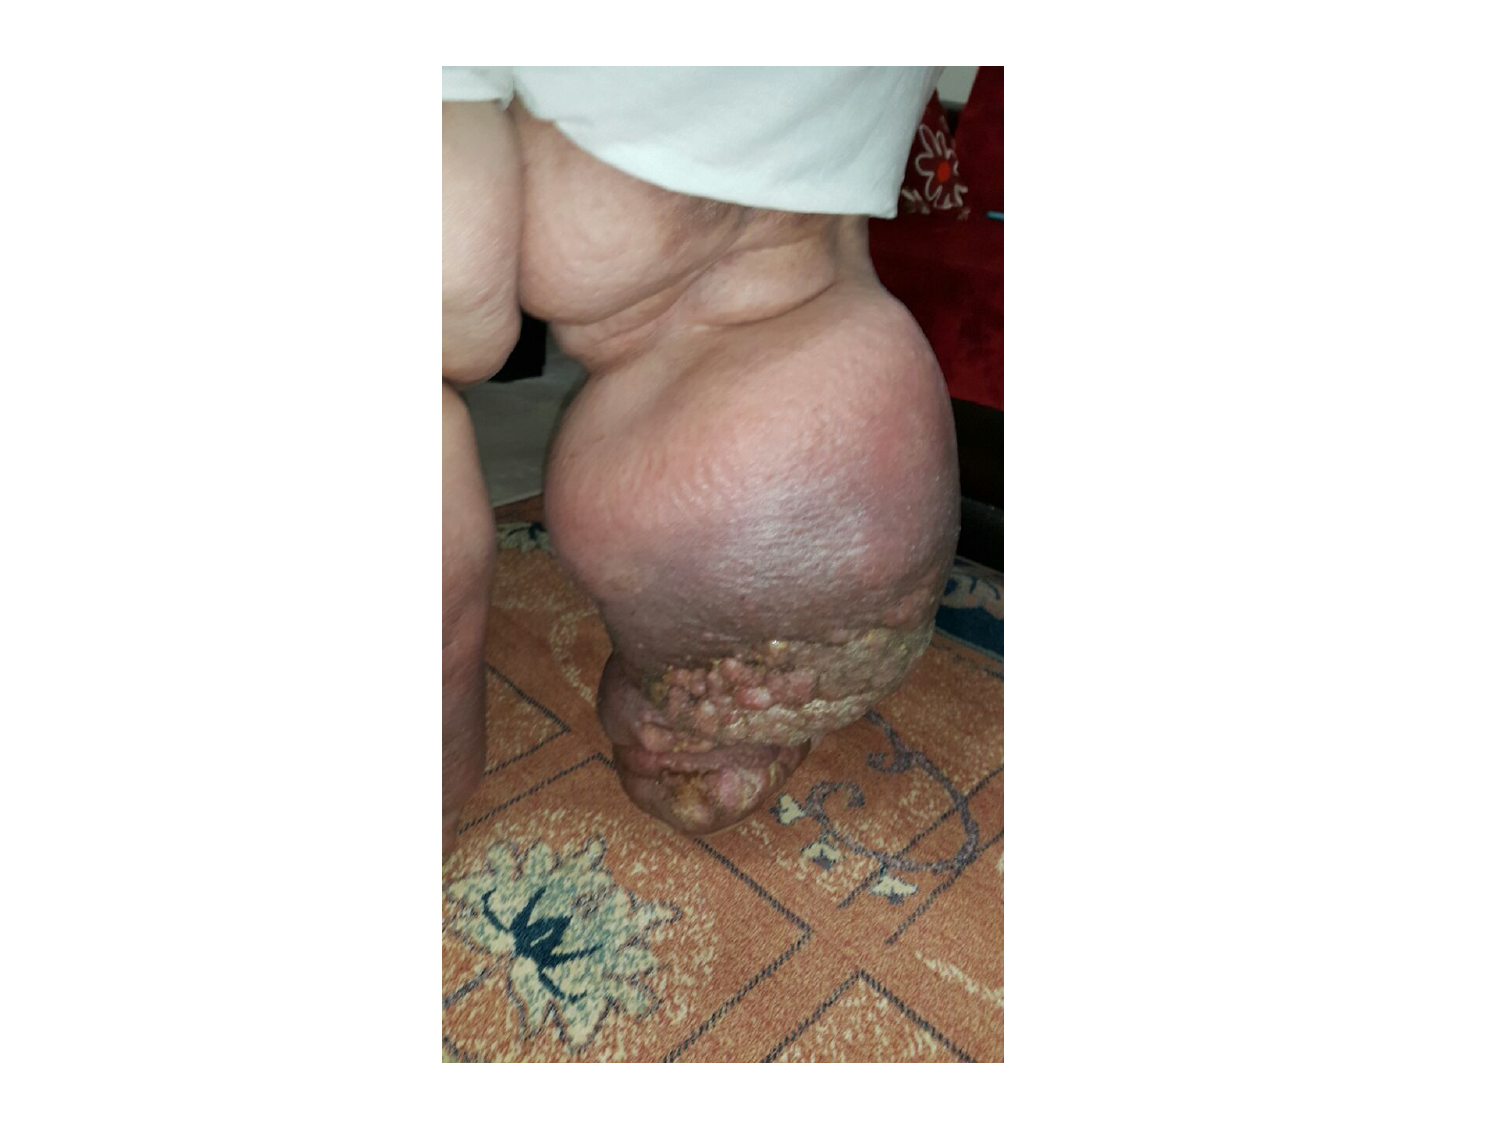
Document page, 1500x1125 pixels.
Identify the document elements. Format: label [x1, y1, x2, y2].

list [442, 66, 1004, 1064]
